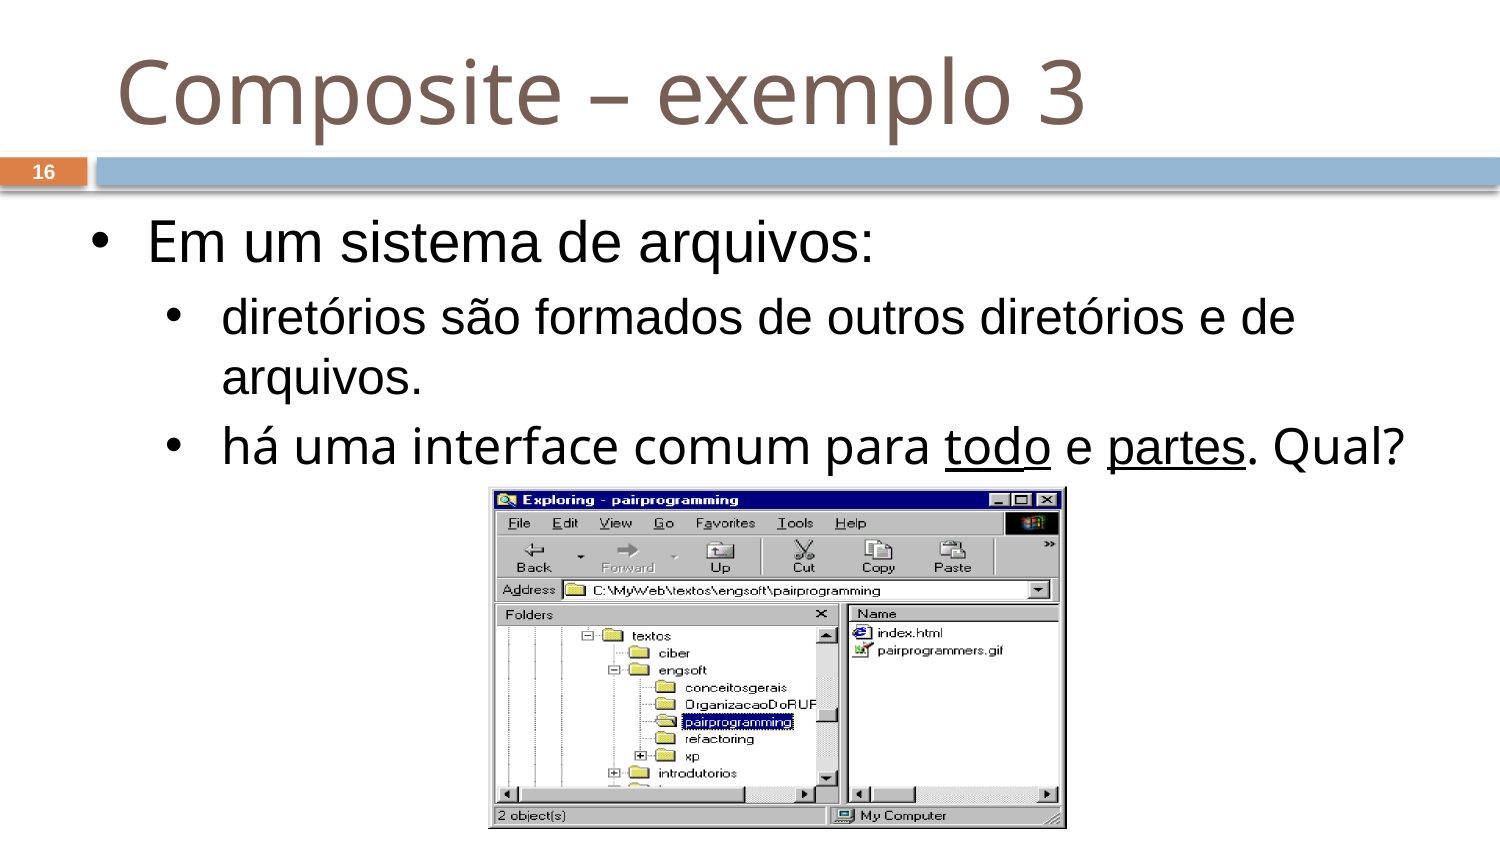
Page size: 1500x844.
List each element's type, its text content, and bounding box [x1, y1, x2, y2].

text_box Em um sistema de arquivos: diretórios são formados de outros diretórios e de arquivos. há uma interface comum para todo e partes. Qual? [74, 196, 1425, 754]
title Composite – exemplo 3 [100, 28, 1438, 150]
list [480, 482, 1075, 836]
slide_number 16 [0, 156, 88, 187]
